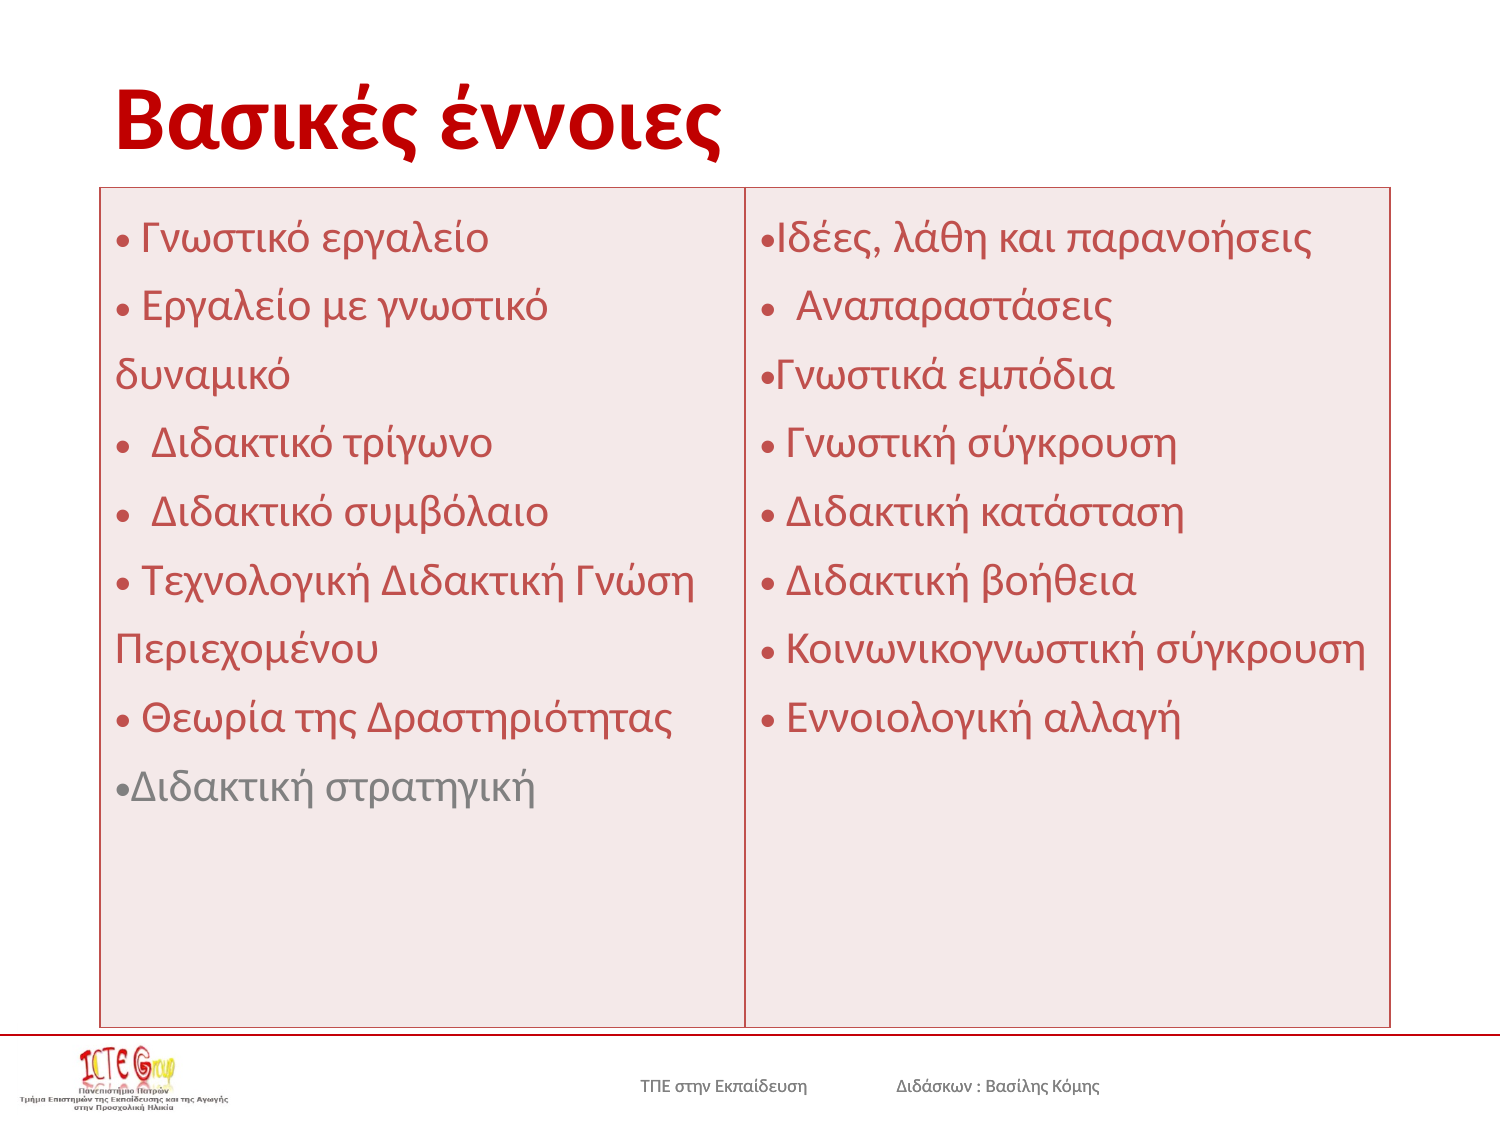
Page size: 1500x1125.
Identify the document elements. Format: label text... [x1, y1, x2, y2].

picture [17, 1036, 231, 1115]
table_header Γνωστικό εργαλείο Εργαλείο με γνωστικό δυναμικό Διδακτικό τρίγωνο Διδακτικό συμβόλαιο Τεχνολογική Διδακτική Γνώση Περιεχομένου Θεωρία της Δραστηριότητας Διδακτική στρατηγική [101, 188, 744, 1027]
table_header Ιδέες, λάθη και παρανοήσεις Αναπαραστάσεις Γνωστικά εμπόδια Γνωστική σύγκρουση Διδακτική κατάσταση Διδακτική βοήθεια Κοινωνικογνωστική σύγκρουση Εννοιολογική αλλαγή [746, 188, 1389, 1027]
title Βασικές έννοιες [99, 19, 1473, 207]
picture [17, 1023, 231, 1034]
